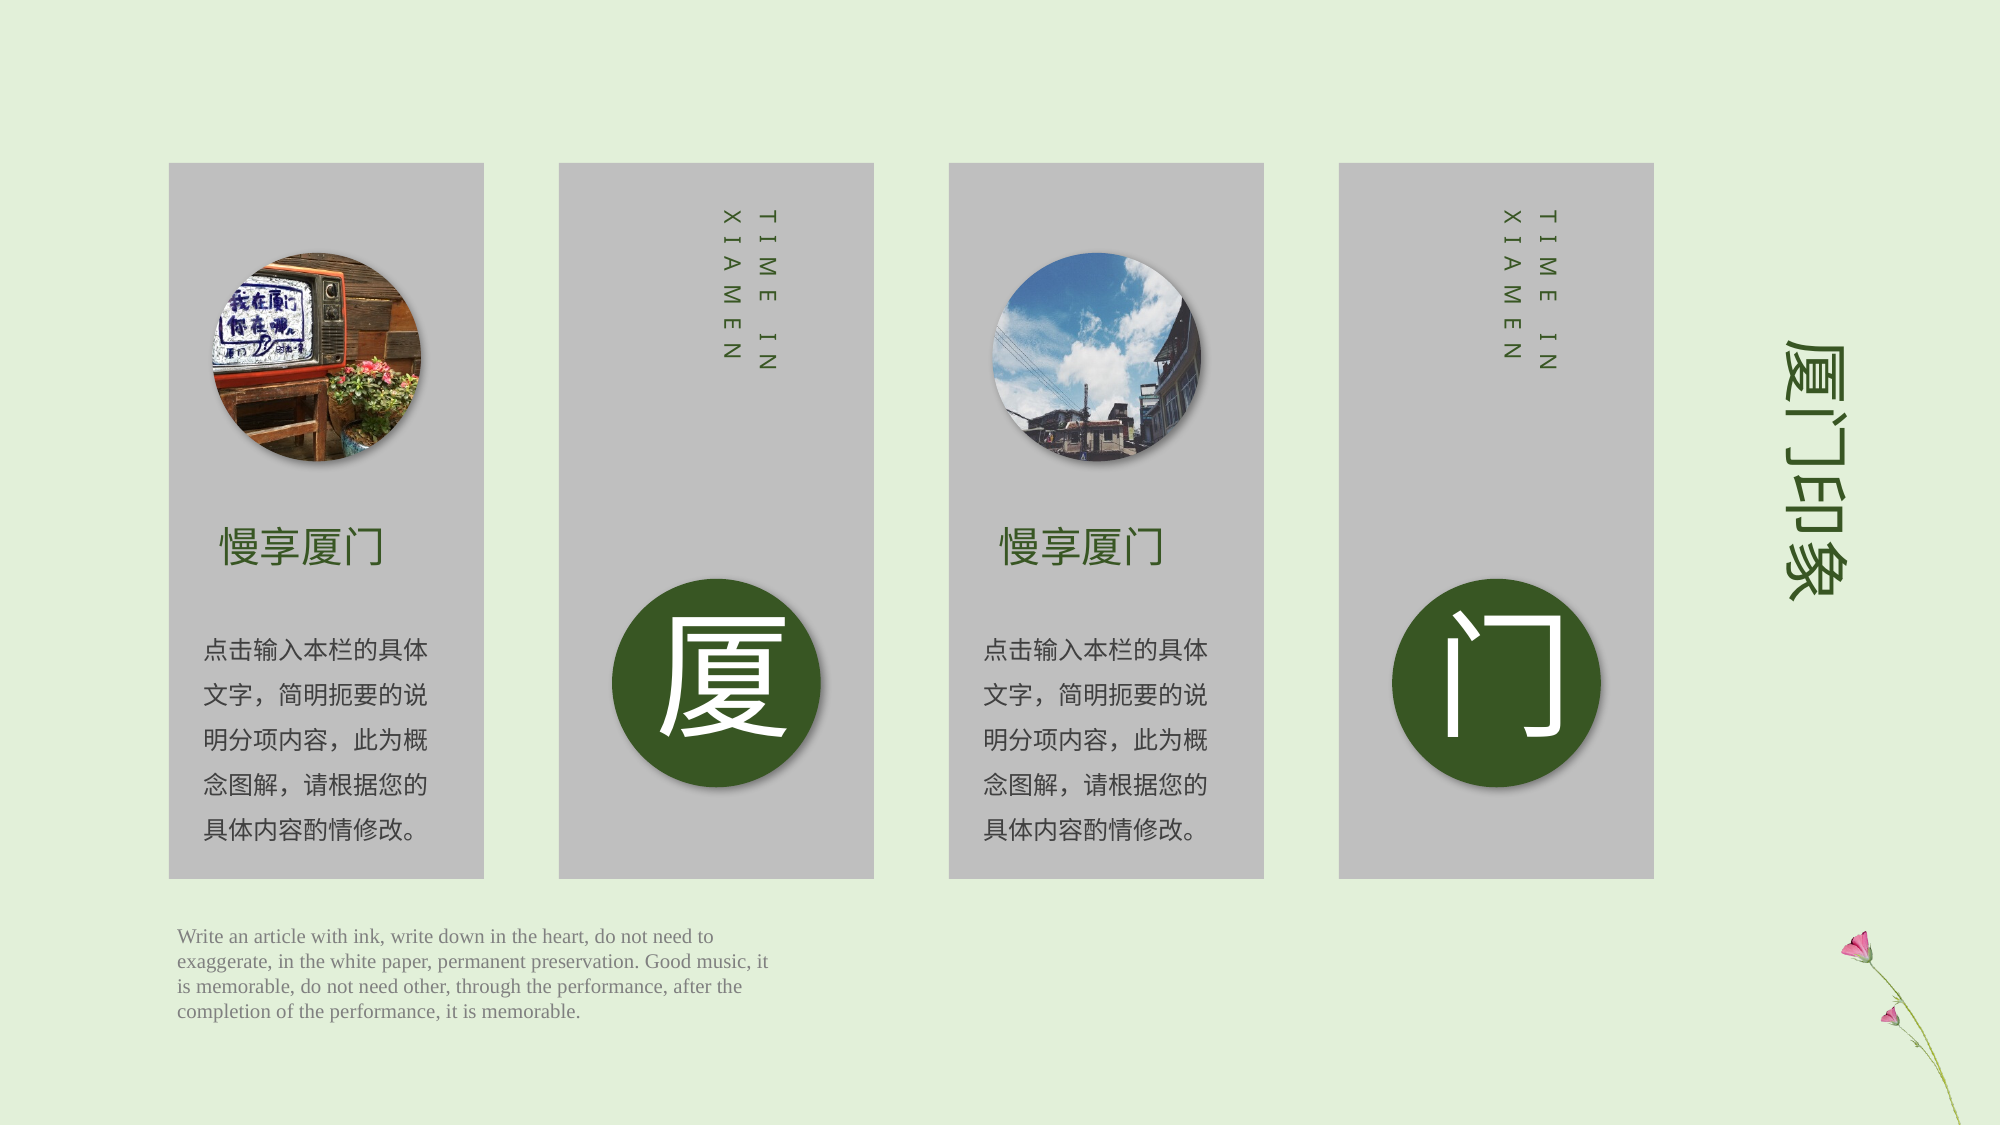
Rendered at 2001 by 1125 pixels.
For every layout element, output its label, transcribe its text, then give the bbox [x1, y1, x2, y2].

text_box 厦门印象 [1755, 323, 1873, 709]
picture [1814, 904, 1991, 1125]
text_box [168, 162, 484, 879]
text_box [1338, 162, 1654, 879]
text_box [558, 162, 874, 879]
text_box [948, 162, 1264, 879]
text_box Write an article with ink, write down in the heart, do not need to exaggerate, in the white paper, permanent preservation. Good music, it is memorable, do not need other, through the performance, after the completion of the performance, it is memorable. [162, 915, 794, 1031]
